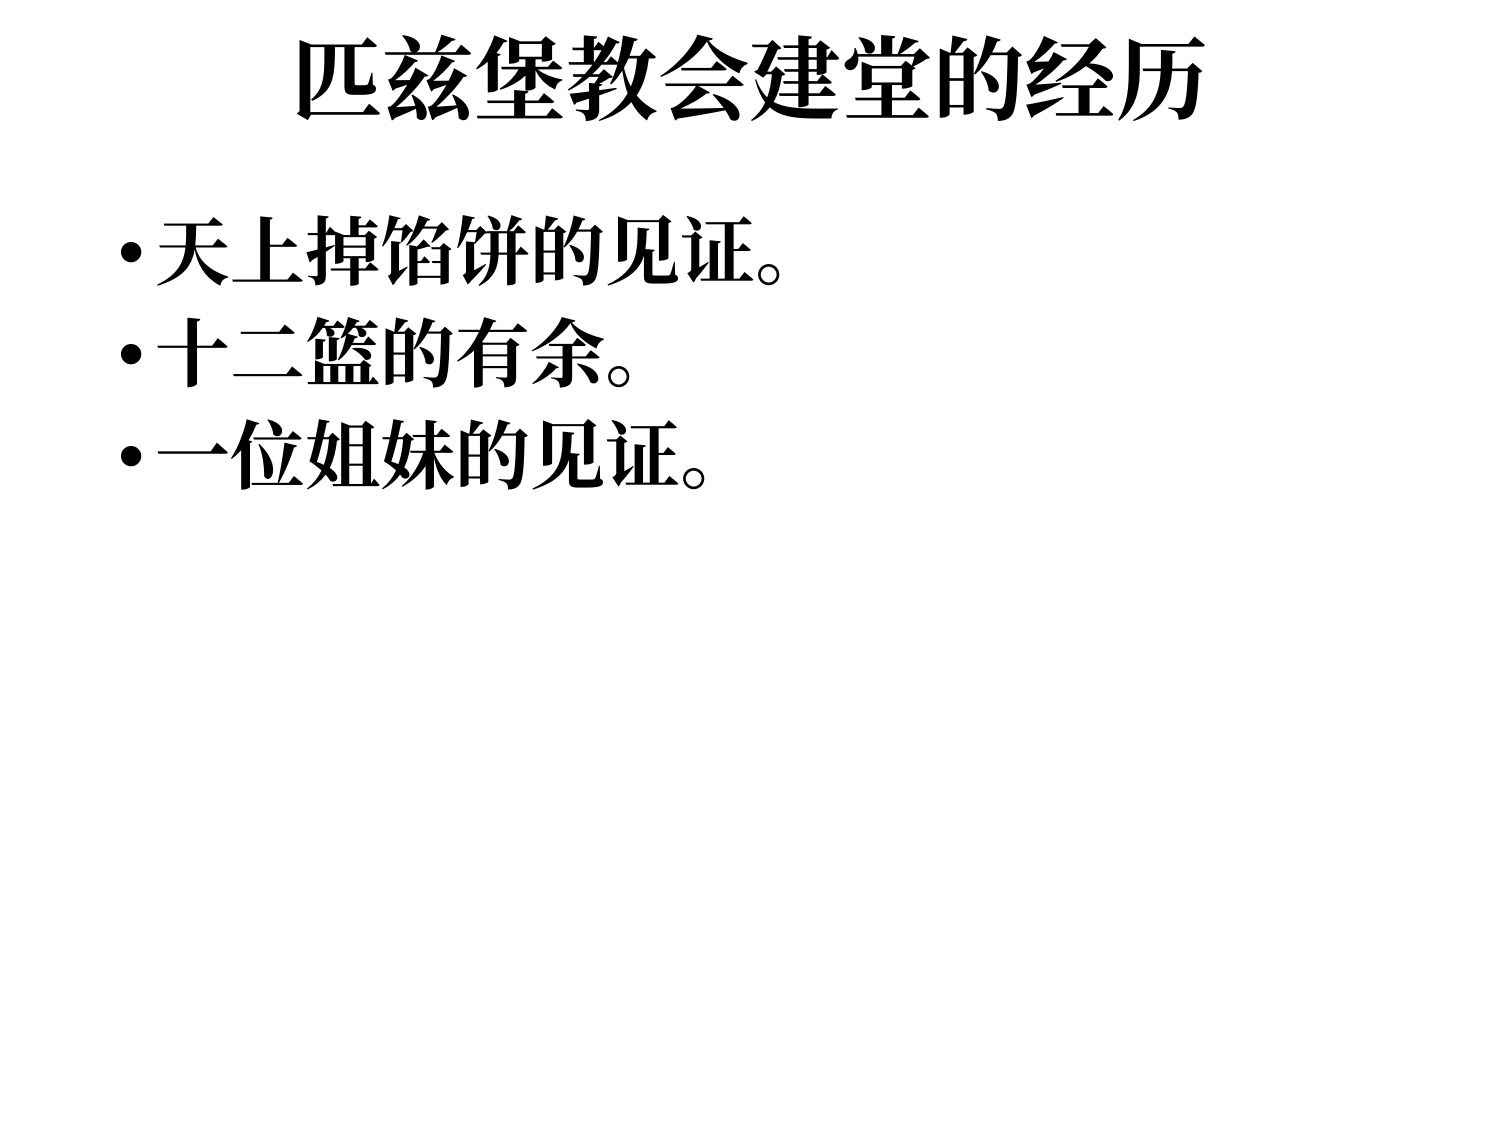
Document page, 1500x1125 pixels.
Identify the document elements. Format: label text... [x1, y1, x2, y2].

title 匹兹堡教会建堂的经历 [103, 0, 1397, 169]
list 天上掉馅饼的见证。 十二篮的有余。 一位姐妹的见证。 [103, 207, 1397, 1014]
